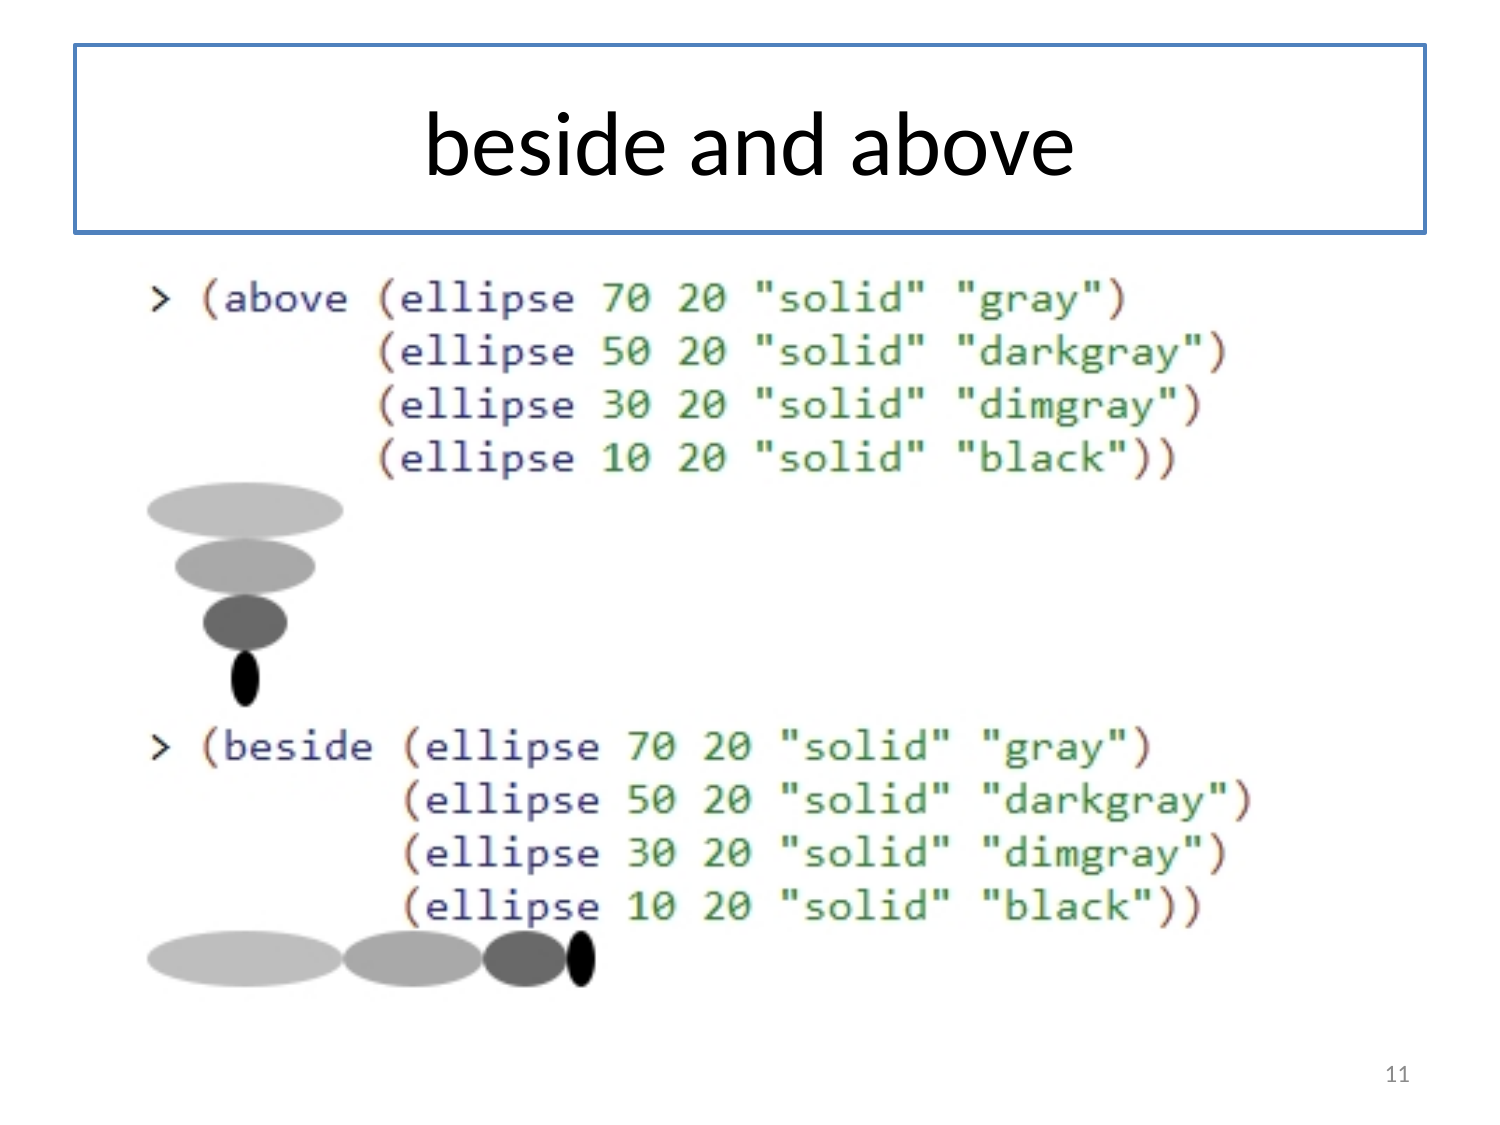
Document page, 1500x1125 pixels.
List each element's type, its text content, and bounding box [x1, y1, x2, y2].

slide_number 11 [1074, 1042, 1425, 1103]
title beside and above [73, 43, 1427, 235]
picture [136, 262, 1364, 1013]
